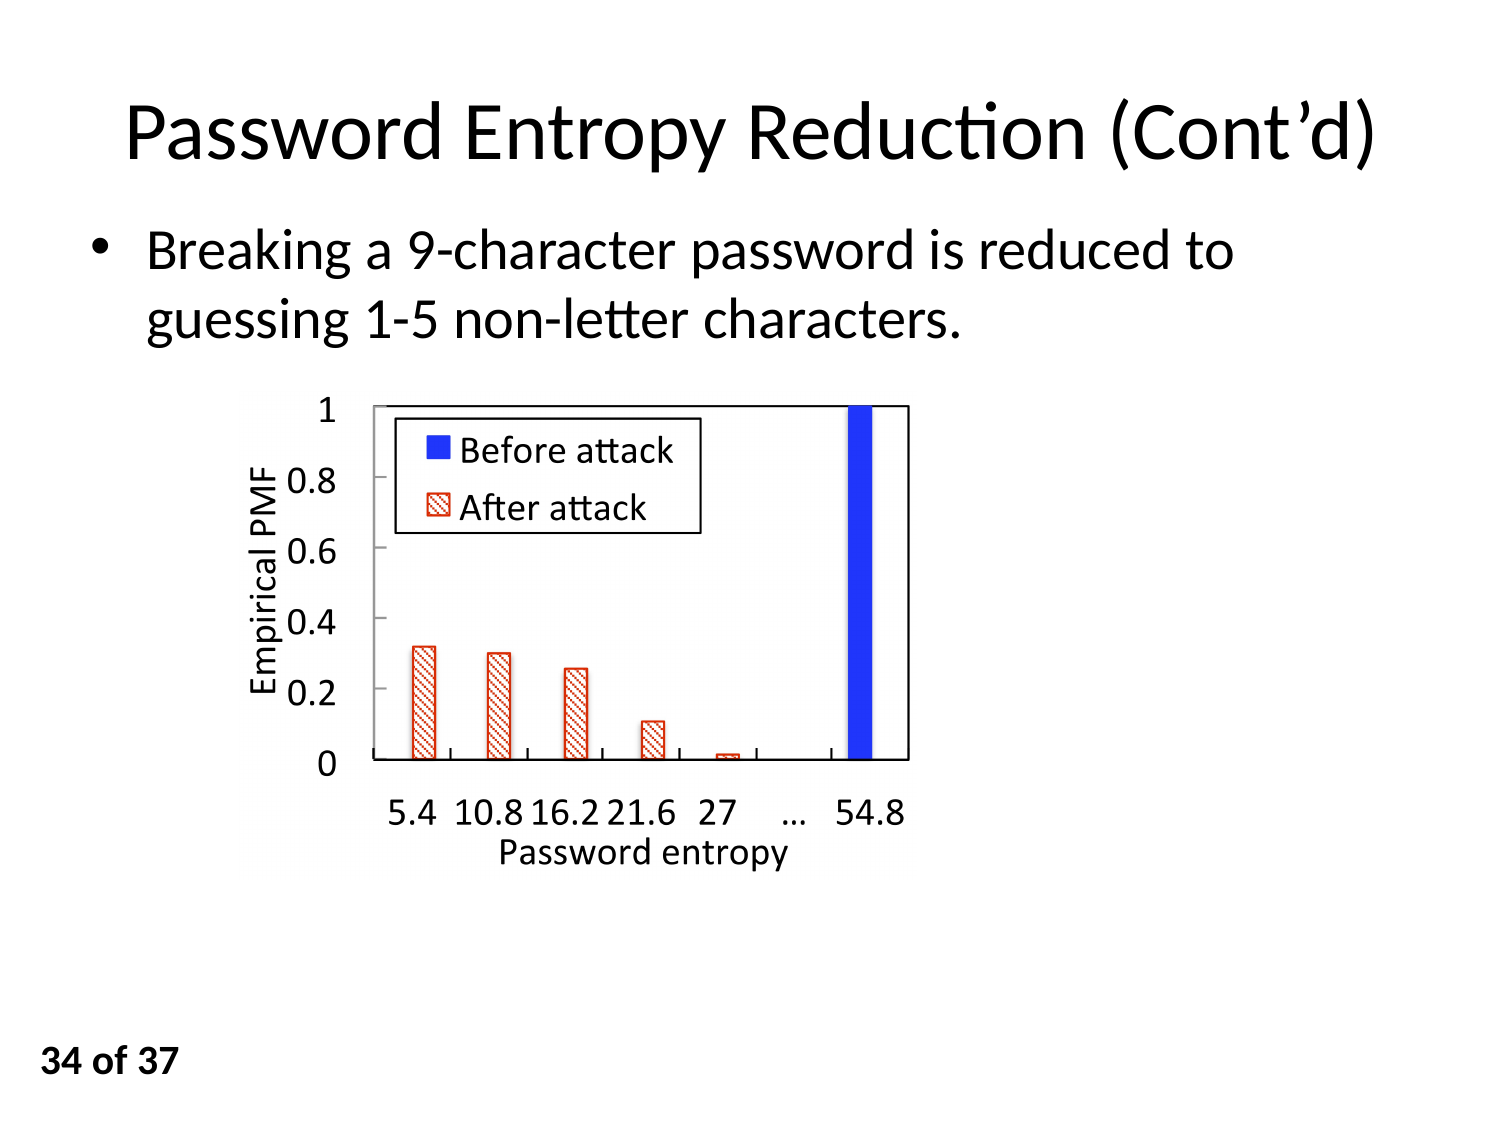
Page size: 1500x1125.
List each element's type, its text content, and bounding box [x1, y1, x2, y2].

picture [238, 391, 917, 880]
list Breaking a 9-character password is reduced to guessing 1-5 non-letter characters. [75, 220, 1409, 403]
slide_number 34 of 37 [24, 1027, 375, 1088]
title Password Entropy Reduction (Cont’d) [22, 32, 1482, 220]
